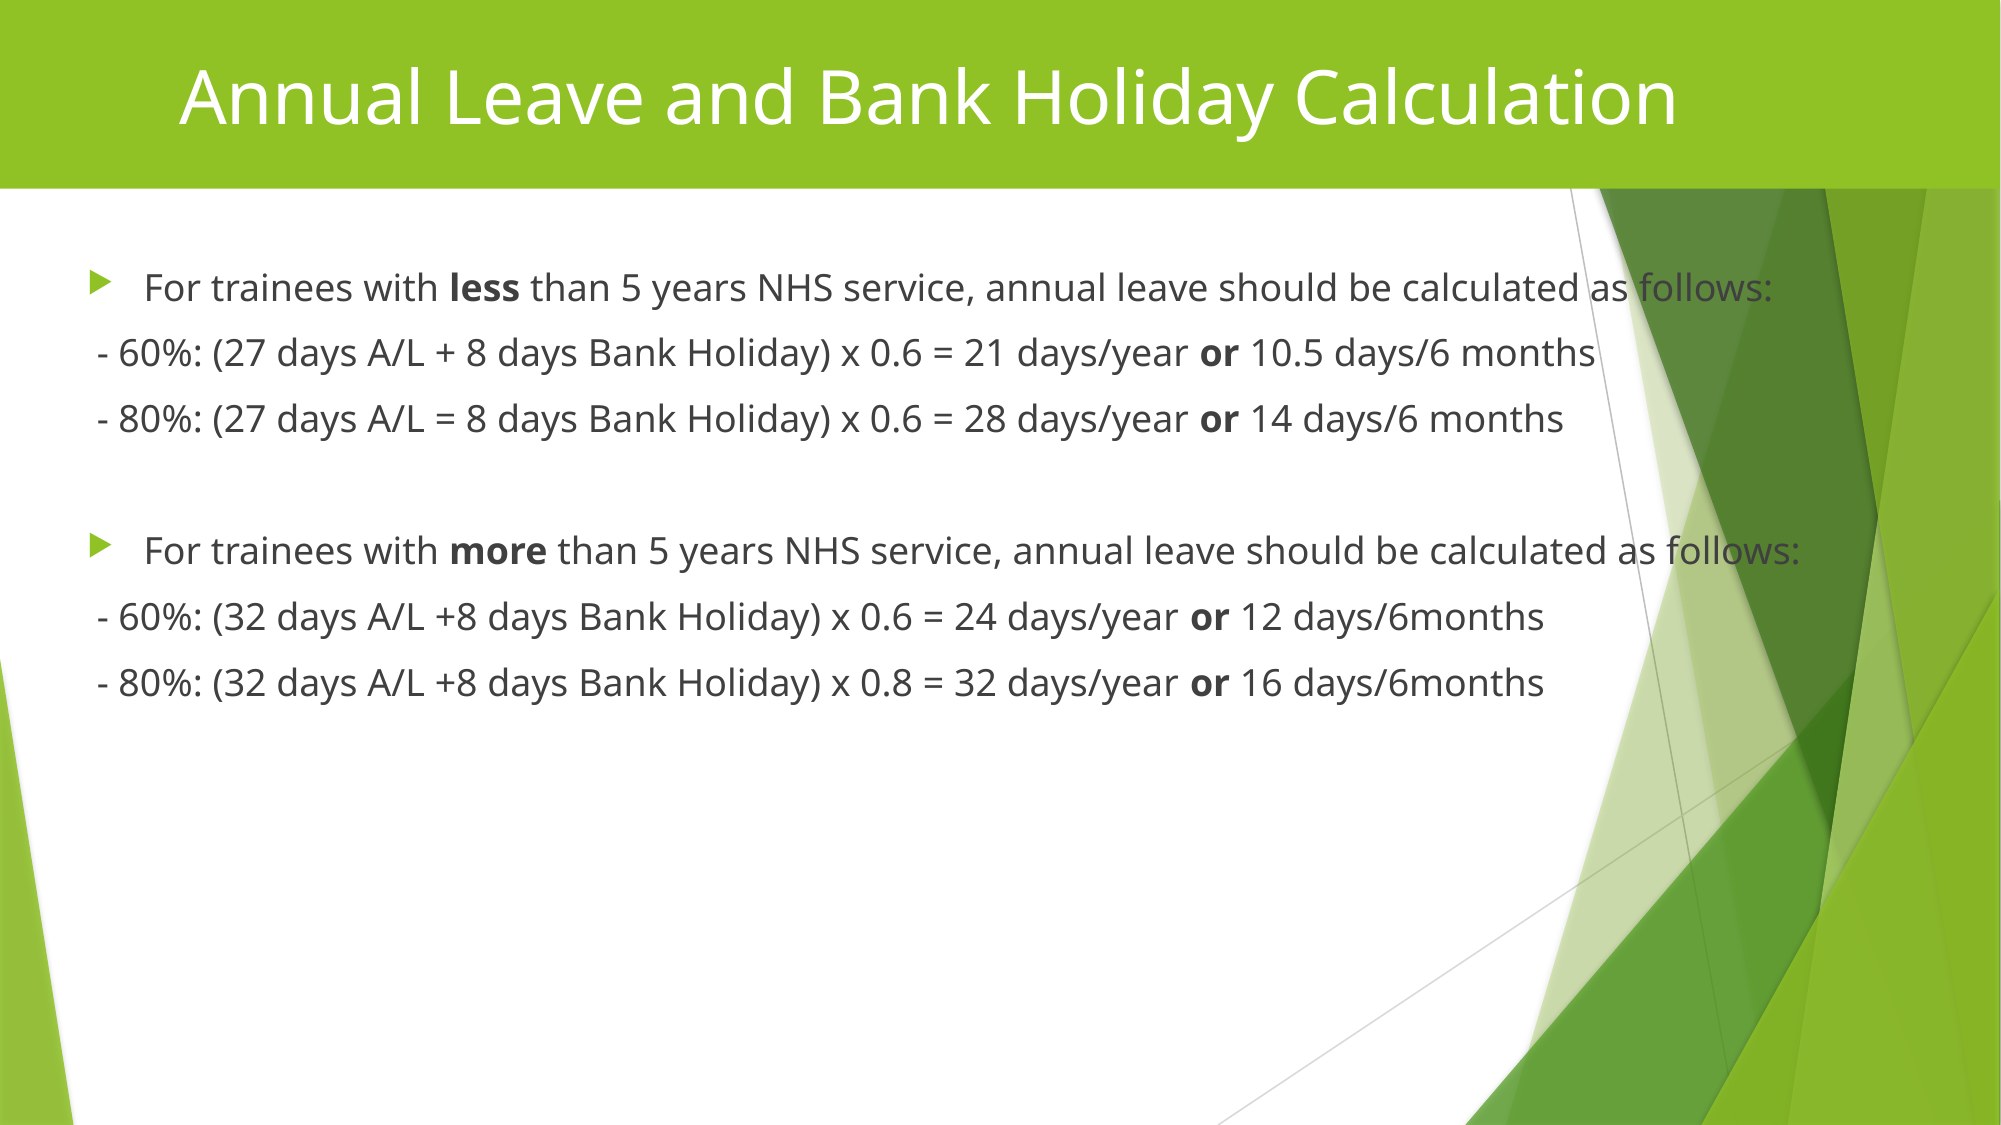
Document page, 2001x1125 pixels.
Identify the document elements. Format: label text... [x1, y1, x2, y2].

list For trainees with less than 5 years NHS service, annual leave should be calculated as follows: - 60%: (27 days A/L + 8 days Bank Holiday) x 0.6 = 21 days/year or 10.5 days/6 months - 80%: (27 days A/L = 8 days Bank Holiday) x 0.6 = 28 days/year or 14 days/6 months For trainees with more than 5 years NHS service, annual leave should be calculated as follows: - 60%: (32 days A/L +8 days Bank Holiday) x 0.6 = 24 days/year or 12 days/6months - 80%: (32 days A/L +8 days Bank Holiday) x 0.8 = 32 days/year or 16 days/6months [72, 256, 1942, 969]
title Annual Leave and Bank Holiday Calculation [164, 31, 1809, 157]
